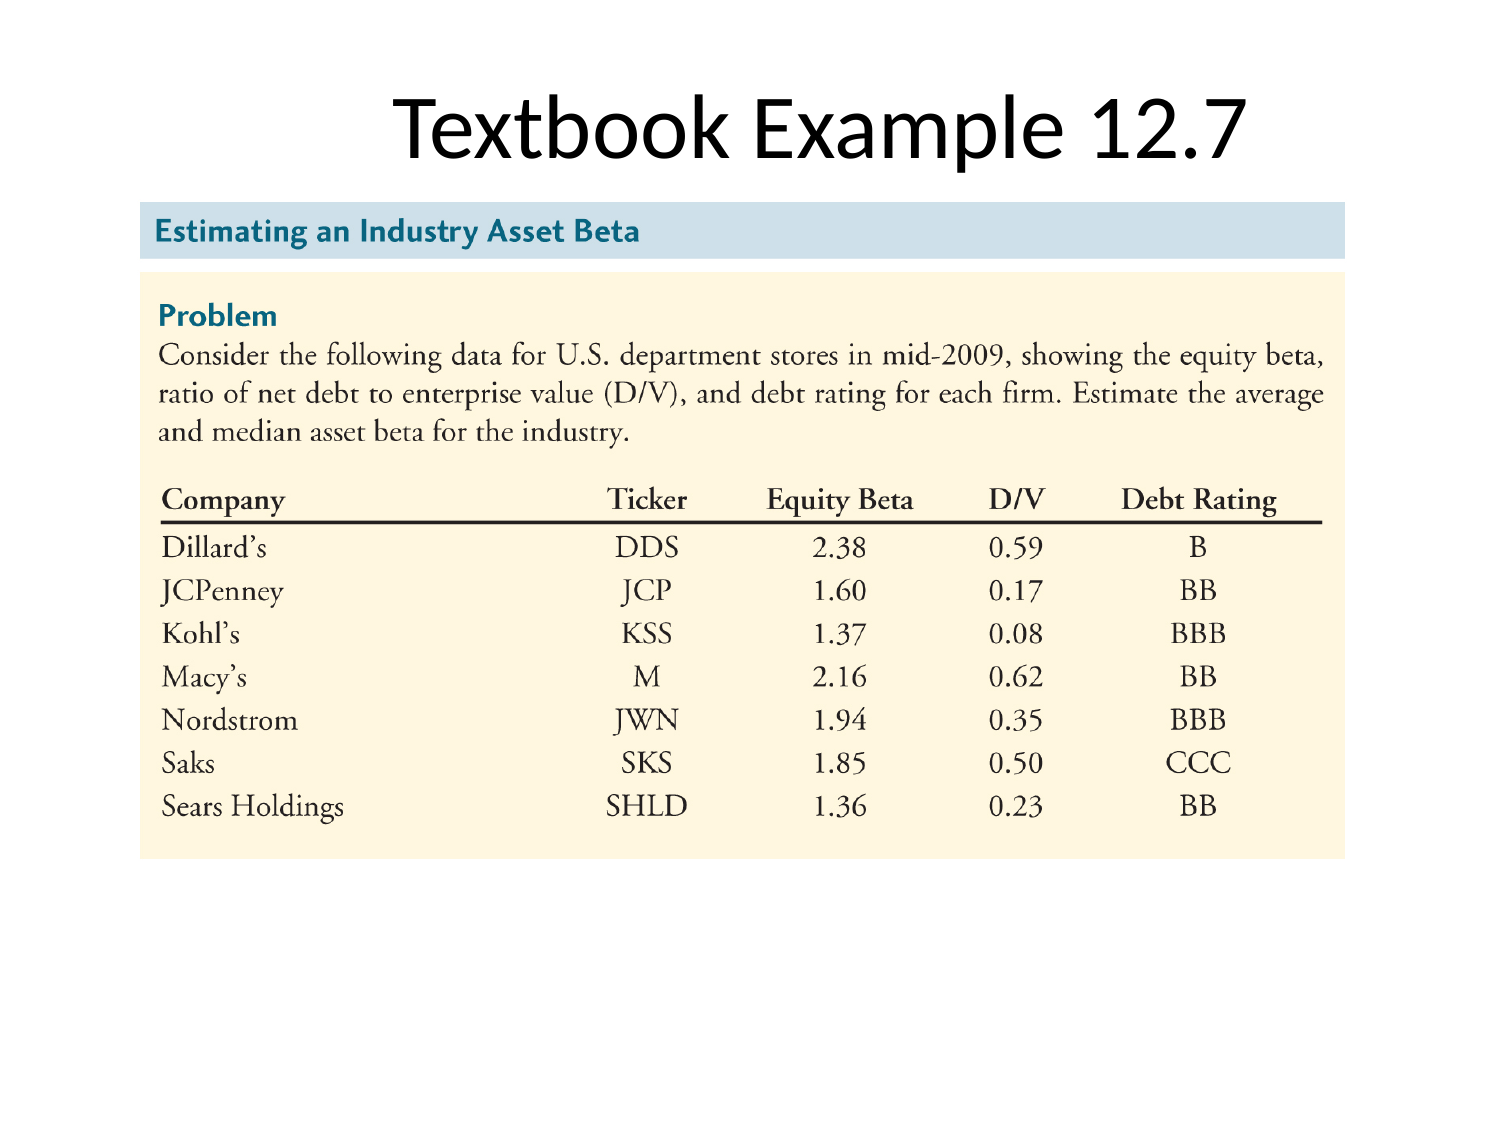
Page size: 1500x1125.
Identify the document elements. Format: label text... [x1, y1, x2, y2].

title Textbook Example 12.7 [190, 27, 1454, 216]
picture [137, 199, 1347, 862]
